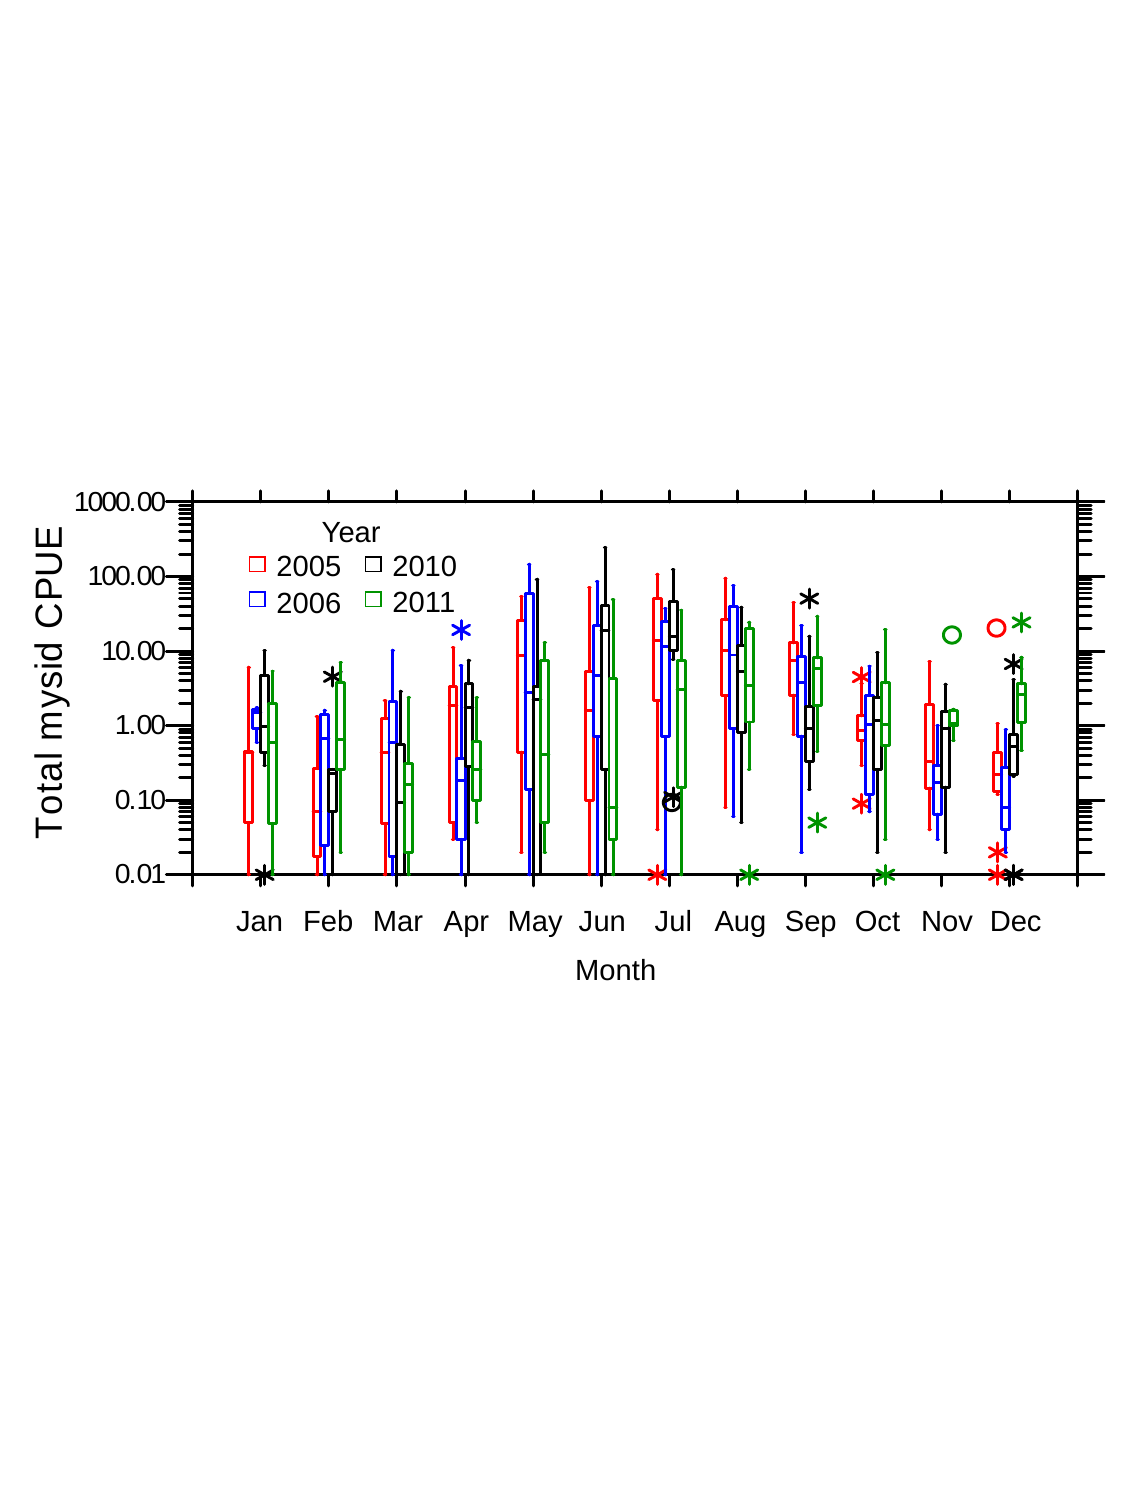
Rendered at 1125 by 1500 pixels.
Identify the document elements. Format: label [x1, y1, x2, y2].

picture [28, 485, 1106, 973]
text_box [249, 513, 458, 620]
text_box [169, 902, 1122, 988]
